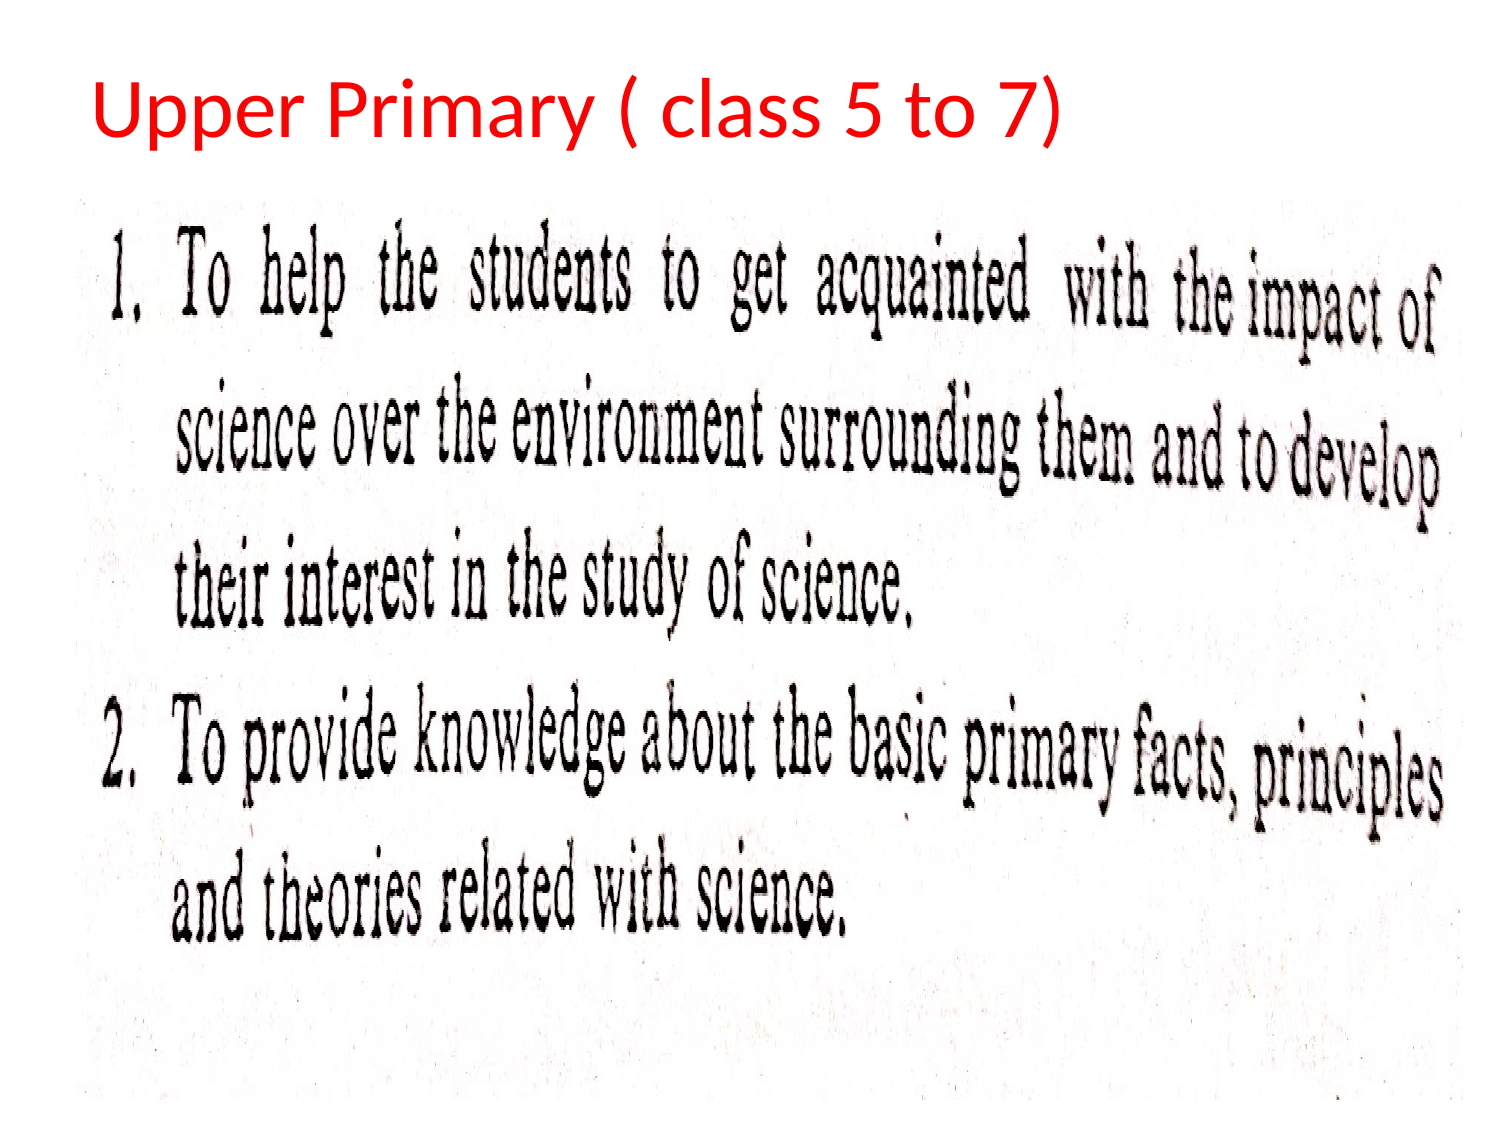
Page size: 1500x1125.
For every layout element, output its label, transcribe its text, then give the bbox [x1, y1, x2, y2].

picture [74, 199, 1463, 1101]
title Upper Primary ( class 5 to 7) [75, 45, 1425, 163]
